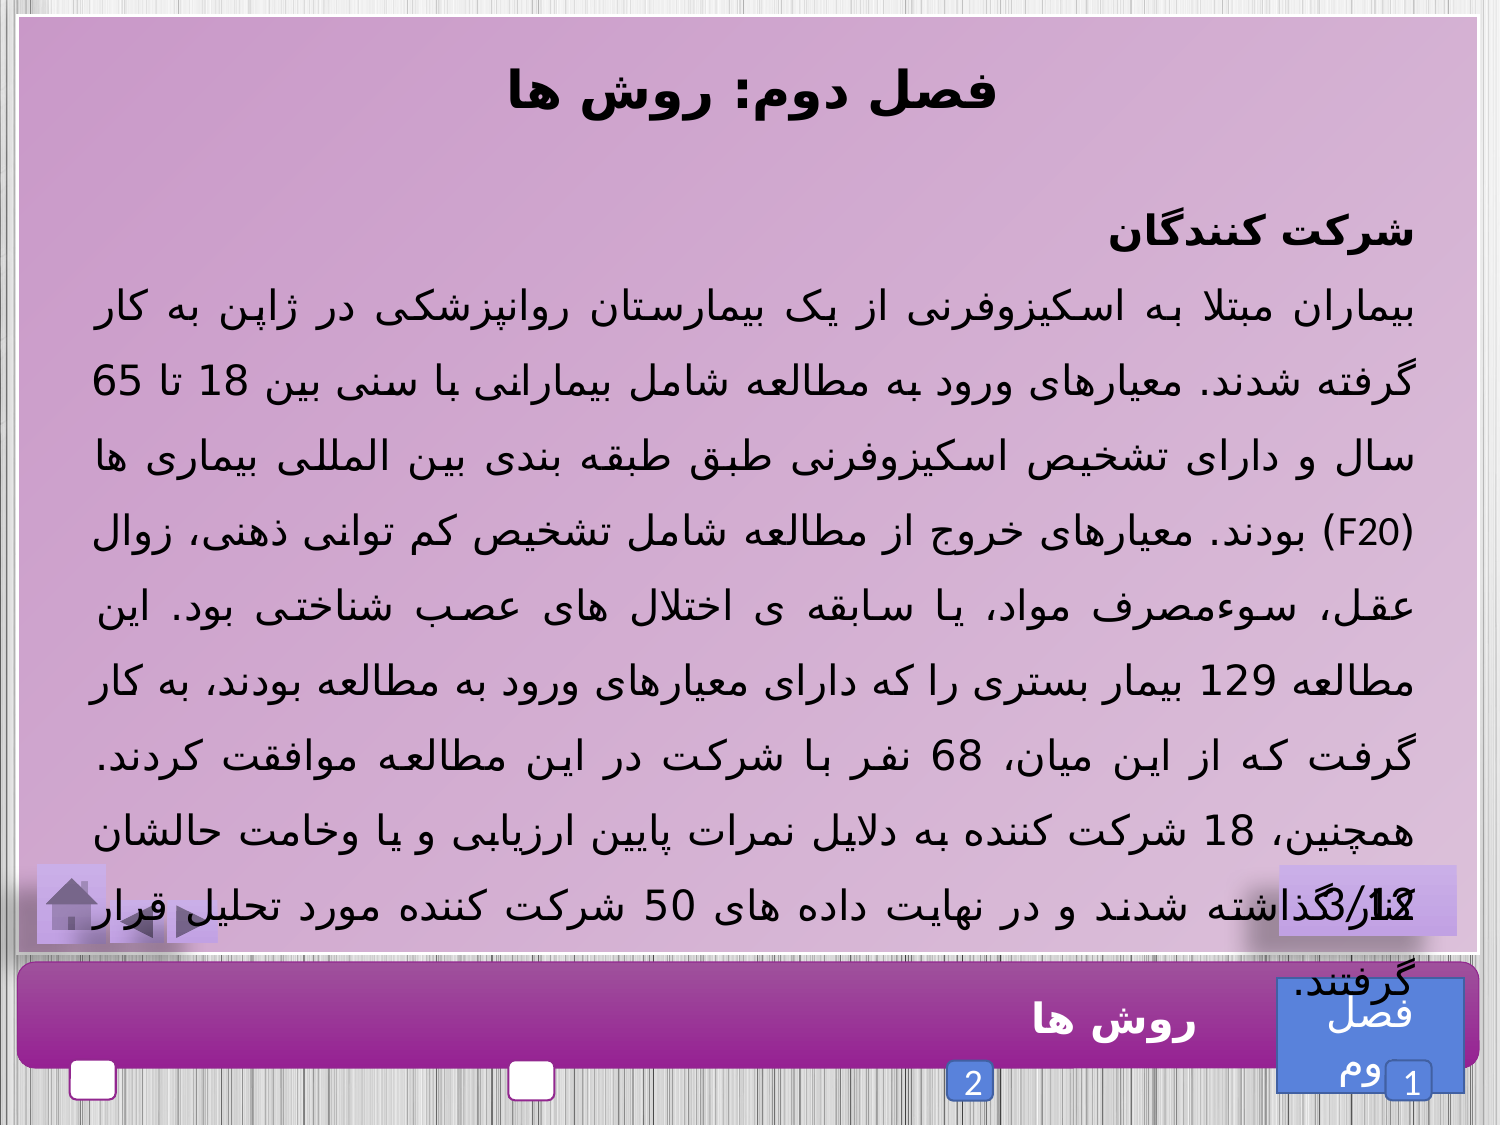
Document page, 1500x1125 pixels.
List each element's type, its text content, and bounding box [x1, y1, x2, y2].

text_box [16, 14, 1480, 955]
text_box 3/12 [1279, 864, 1457, 937]
text_box فصل دوم [1276, 977, 1465, 1094]
text_box [37, 863, 107, 945]
text_box فصل دوم: روش ها شرکت کنندگان بیماران مبتلا به اسکیزوفرنی از یک بیمارستان روانپزشکی در ژاپن به کار گرفته شدند. معیارهای ورود به مطالعه شامل بیمارانی با سنی بین 18 تا 65 سال و دارای تشخیص اسکیزوفرنی طبق طبقه بندی بین المللی بیماری ها (F20) بودند. معیارهای خروج از مطالعه شامل تشخیص کم توانی ذهنی، زوال عقل، سوءمصرف مواد، یا سابقه ی اختلال های عصب شناختی بود. این مطالعه 129 بیمار بستری را که دارای معیارهای ورود به مطالعه بودند، به کار گرفت که از این میان، 68 نفر با شرکت در این مطالعه موافقت کردند. همچنین، 18 شرکت کننده به دلایل نمرات پایین ارزیابی و یا وخامت حالشان کنار گذاشته شدند و در نهایت داده های 50 شرکت کننده مورد تحلیل قرار گرفتند. [75, 49, 1431, 841]
text_box روش ها [78, 984, 1213, 1049]
text_box 1 [1384, 1059, 1433, 1102]
text_box [167, 900, 218, 943]
text_box [507, 1059, 556, 1102]
text_box [68, 1058, 117, 1101]
text_box 2 [945, 1059, 994, 1102]
text_box [16, 961, 1480, 1069]
picture [0, 0, 1500, 1125]
text_box [109, 899, 165, 944]
text_box [37, 27, 1457, 864]
